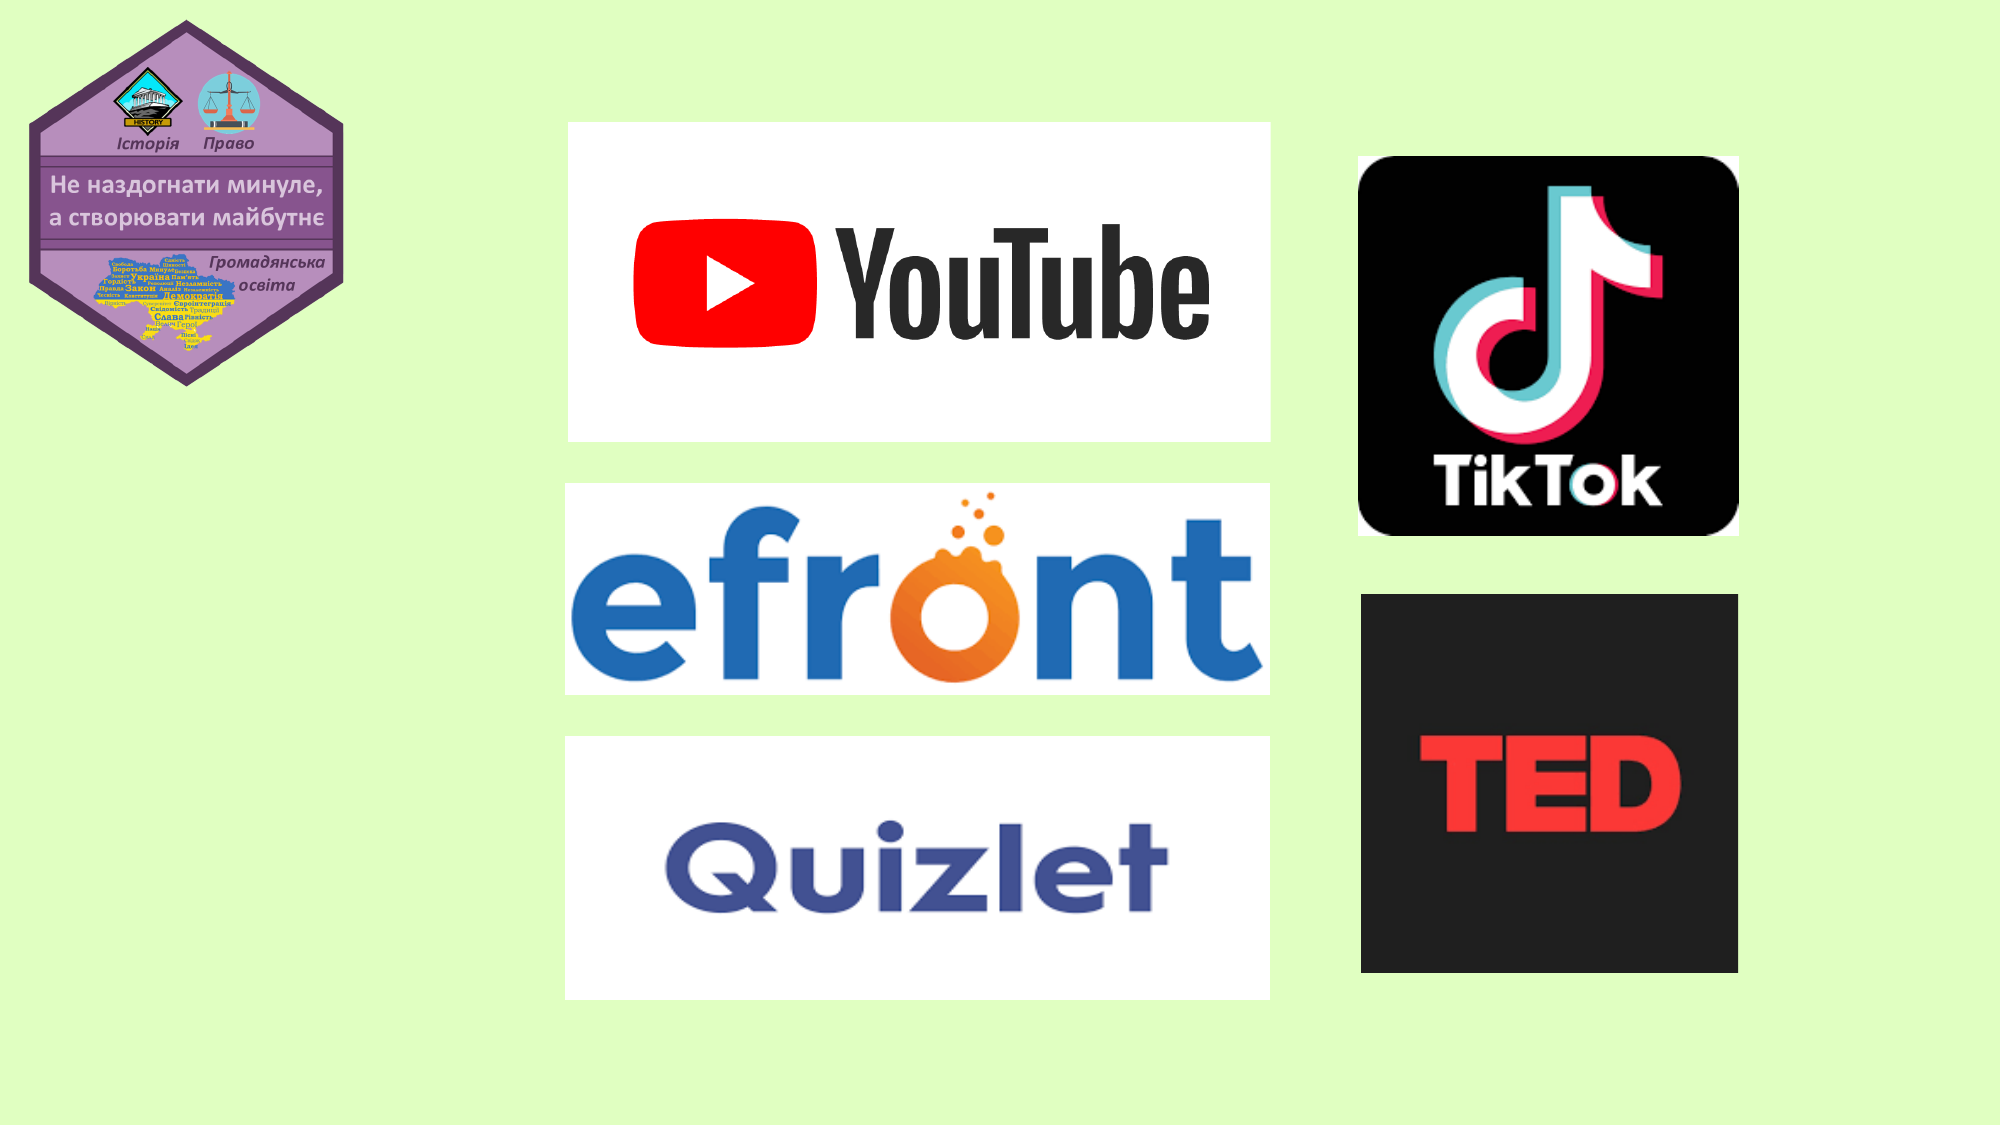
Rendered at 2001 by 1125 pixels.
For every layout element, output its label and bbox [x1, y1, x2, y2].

picture [565, 736, 1271, 1000]
picture [565, 482, 1271, 696]
picture [0, 19, 370, 387]
picture [1358, 593, 1739, 973]
picture [1358, 155, 1739, 536]
picture [565, 122, 1271, 442]
